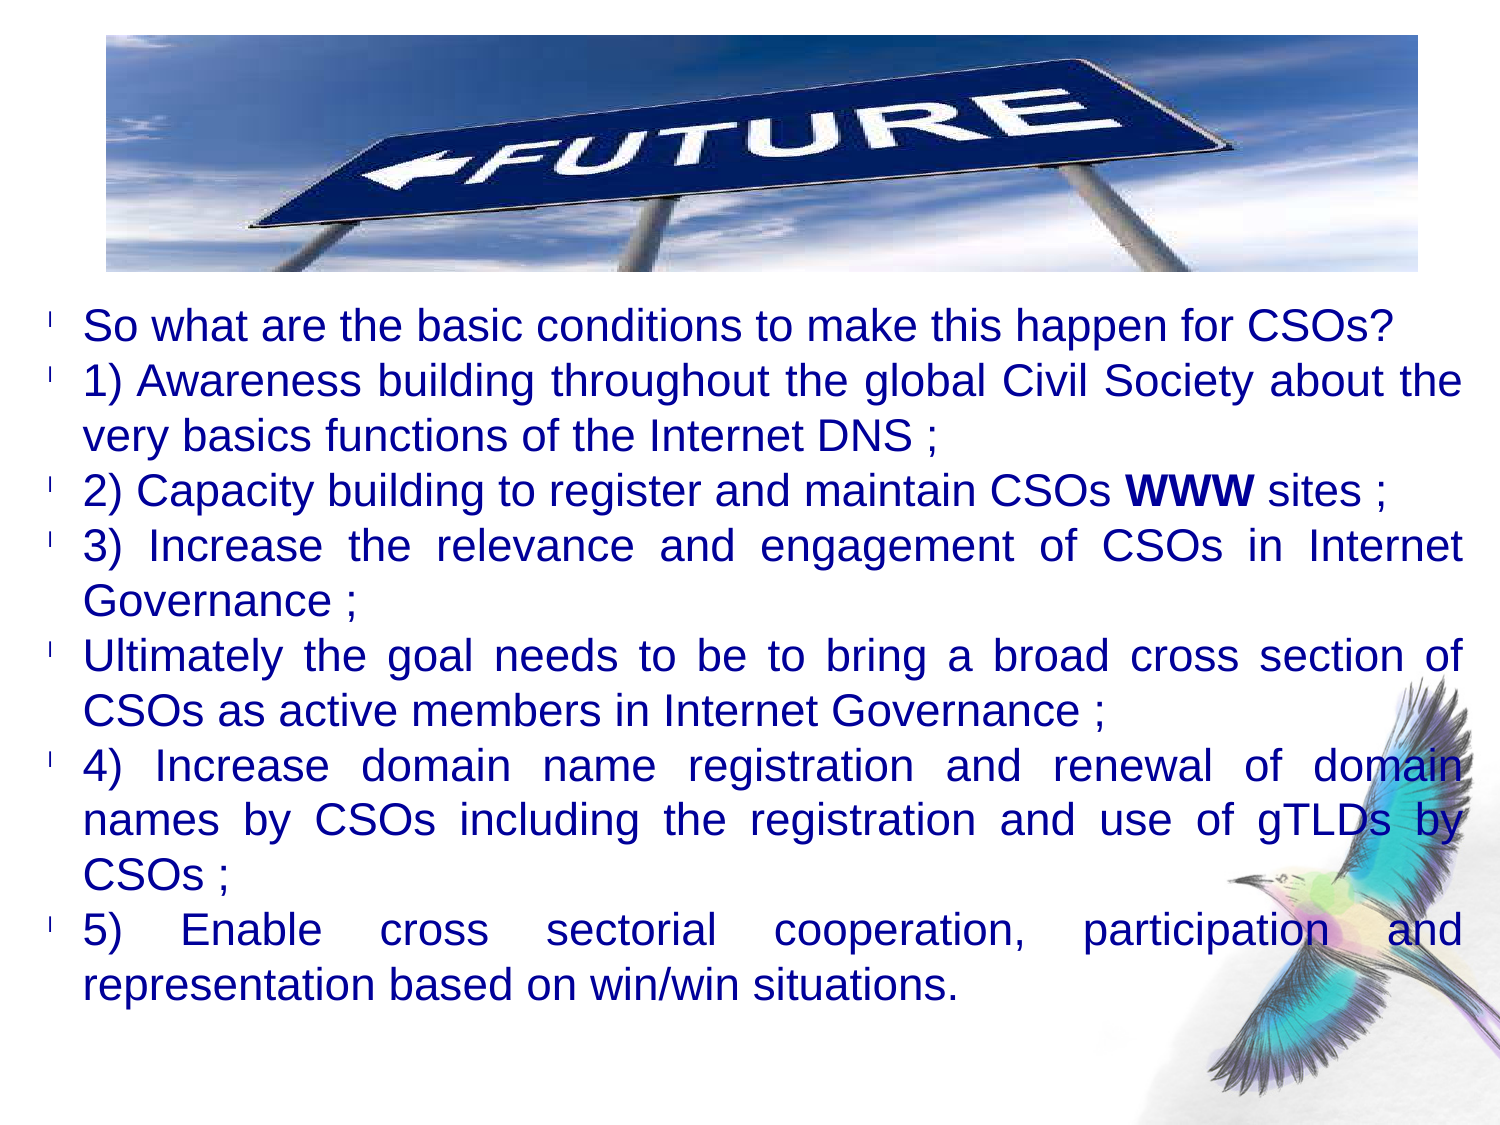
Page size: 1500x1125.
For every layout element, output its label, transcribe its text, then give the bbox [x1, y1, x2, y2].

text_box So what are the basic conditions to make this happen for CSOs? 1) Awareness building throughout the global Civil Society about the very basics functions of the Internet DNS ; 2) Capacity building to register and maintain CSOs WWW sites ; 3) Increase the relevance and engagement of CSOs in Internet Governance ; Ultimately the goal needs to be to bring a broad cross section of CSOs as active members in Internet Governance ; 4) Increase domain name registration and renewal of domain names by CSOs including the registration and use of gTLDs by CSOs ; 5) Enable cross sectorial cooperation, participation and representation based on win/win situations. [47, 295, 1465, 1004]
picture [0, 0, 1500, 1125]
